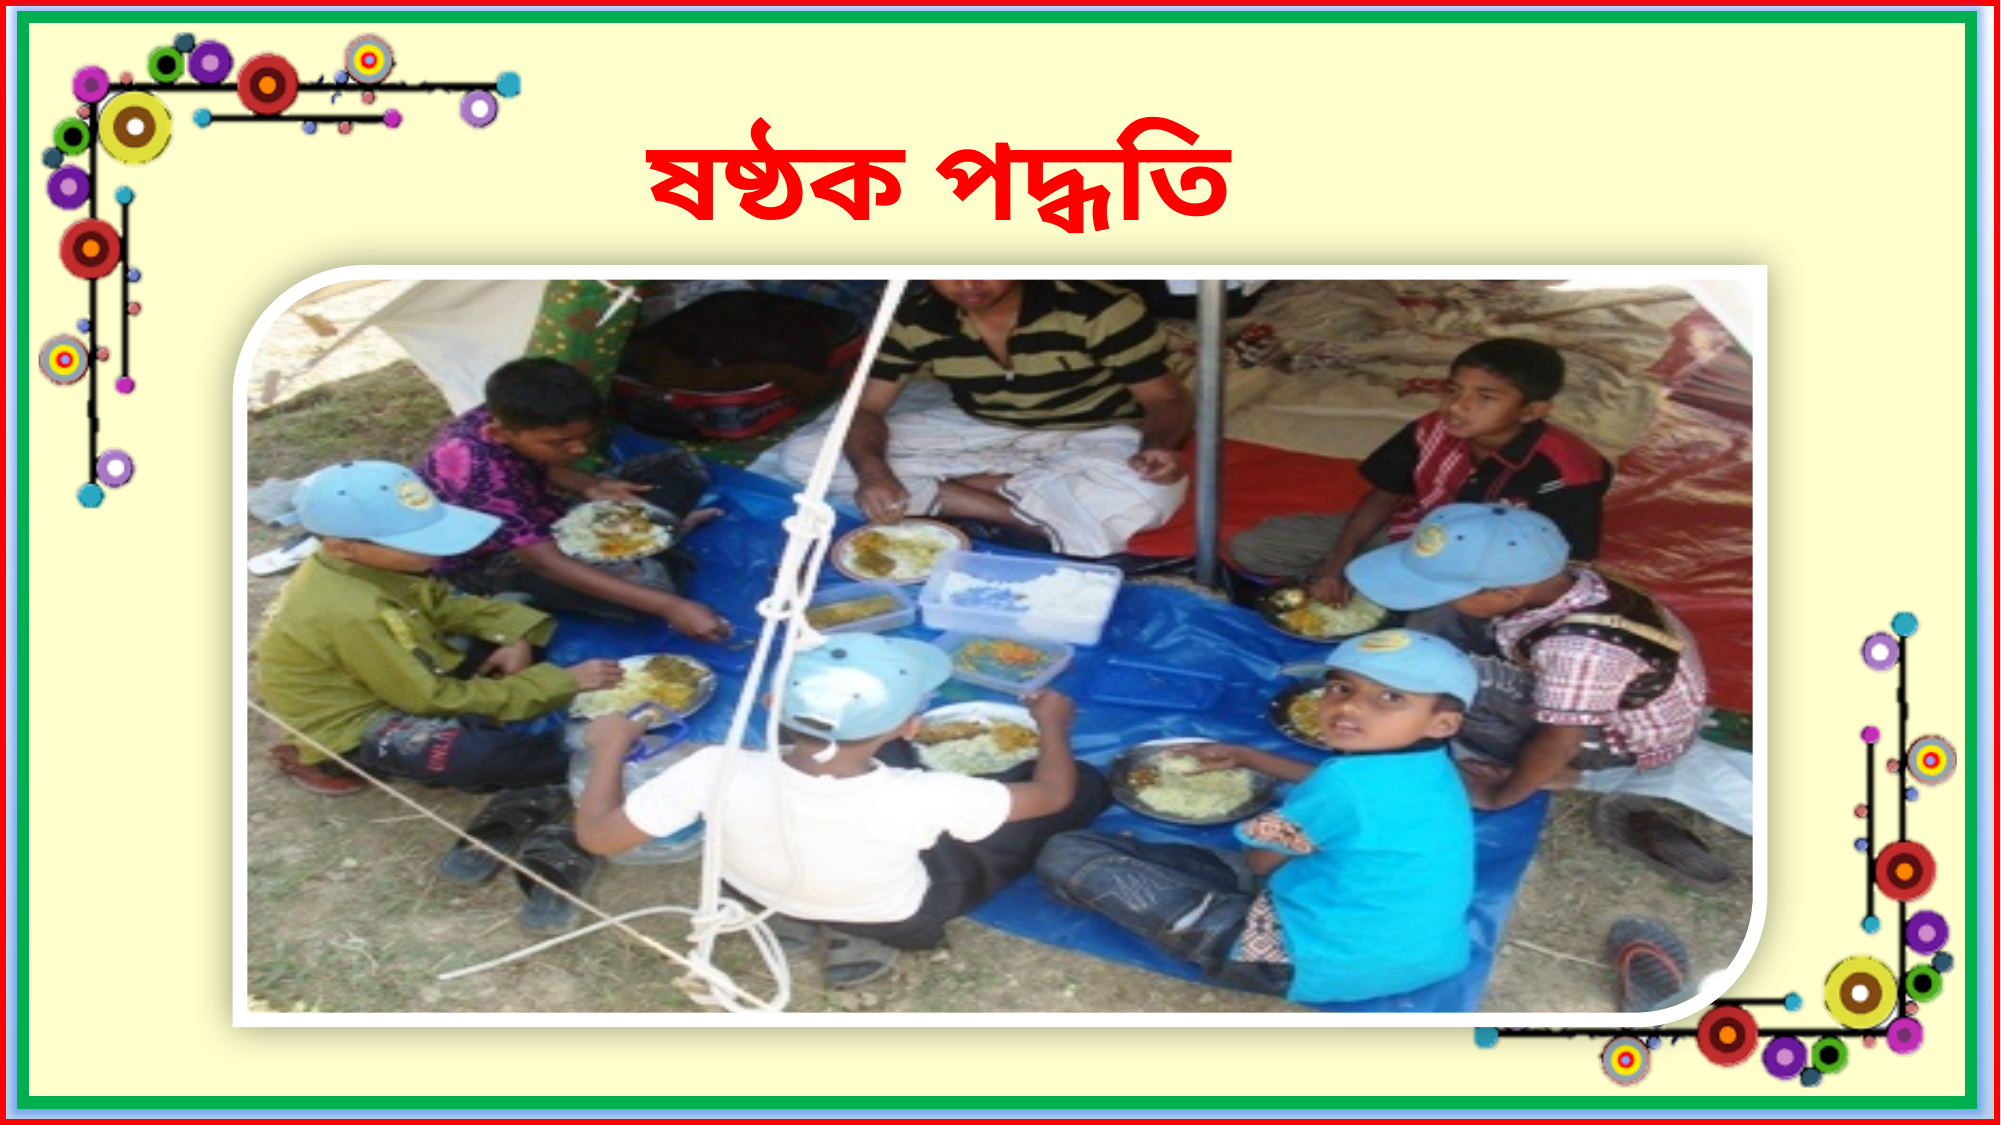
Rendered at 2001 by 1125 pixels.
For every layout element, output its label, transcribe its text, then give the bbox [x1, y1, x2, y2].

title ষষ্ঠক পদ্ধতি [599, 49, 1279, 237]
picture [39, 32, 1956, 1087]
